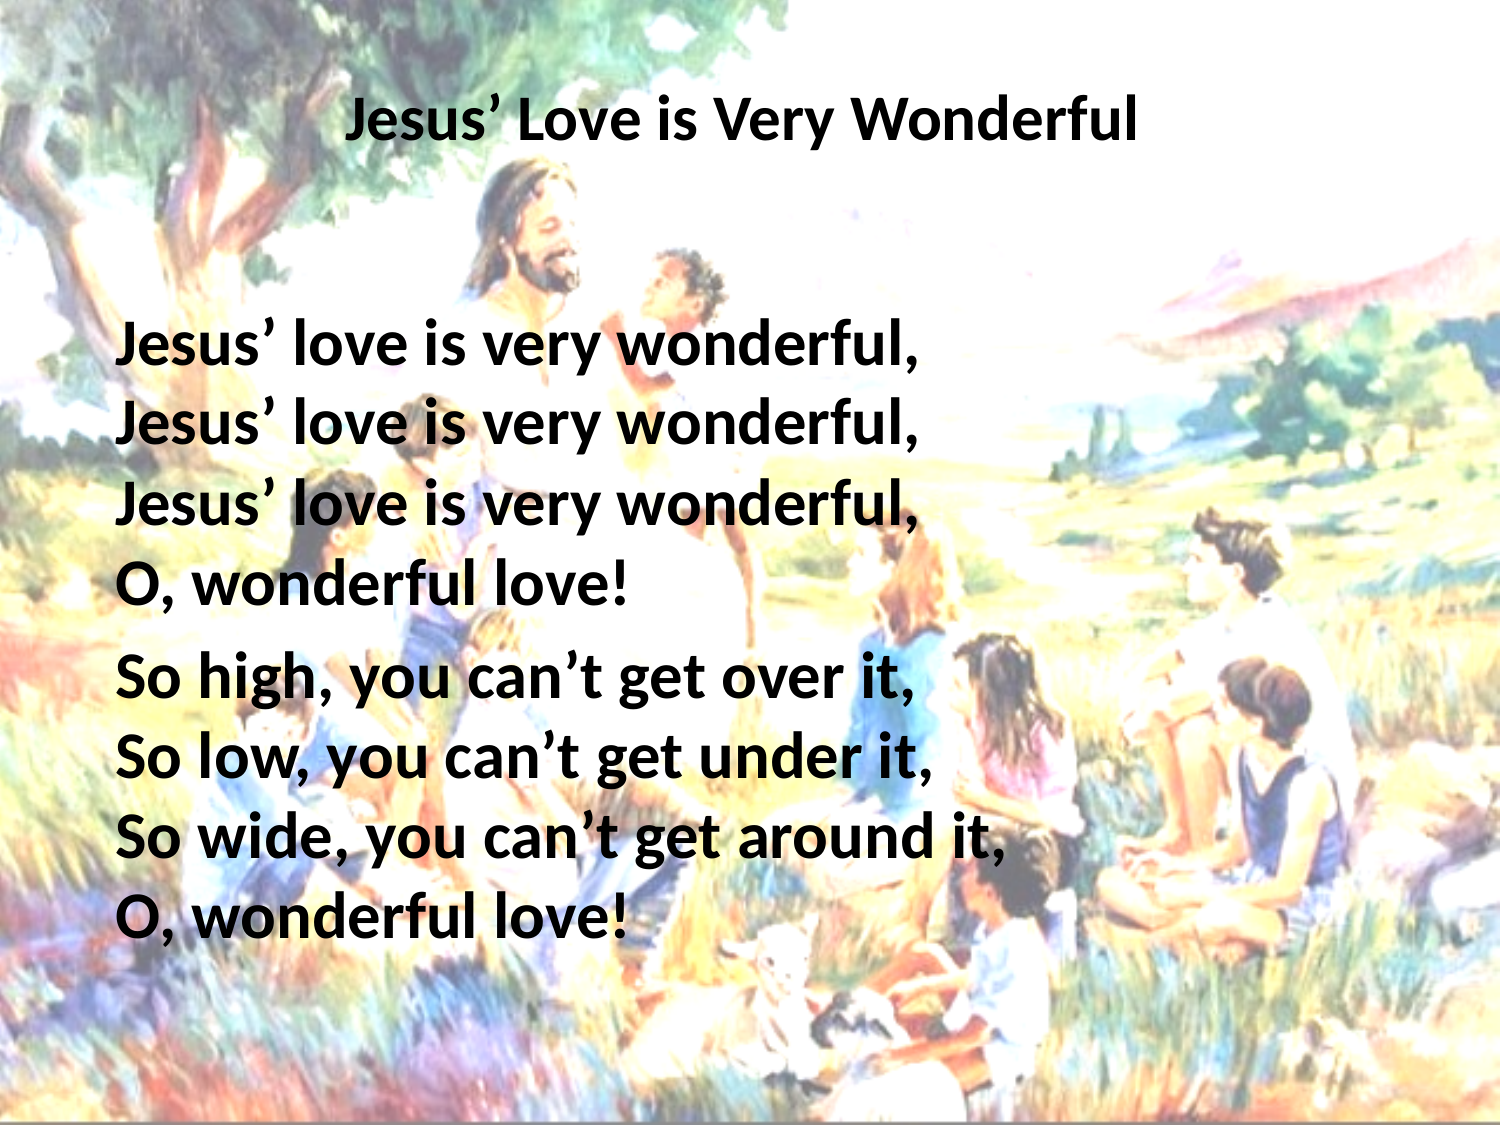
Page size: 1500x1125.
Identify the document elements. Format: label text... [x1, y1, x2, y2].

subtitle Jesus’ love is very wonderful, Jesus’ love is very wonderful, Jesus’ love is very wonderful, O, wonderful love! So high, you can’t get over it, So low, you can’t get under it, So wide, you can’t get around it, O, wonderful love! [100, 290, 1034, 965]
title Jesus’ Love is Very Wonderful [206, 66, 1294, 162]
